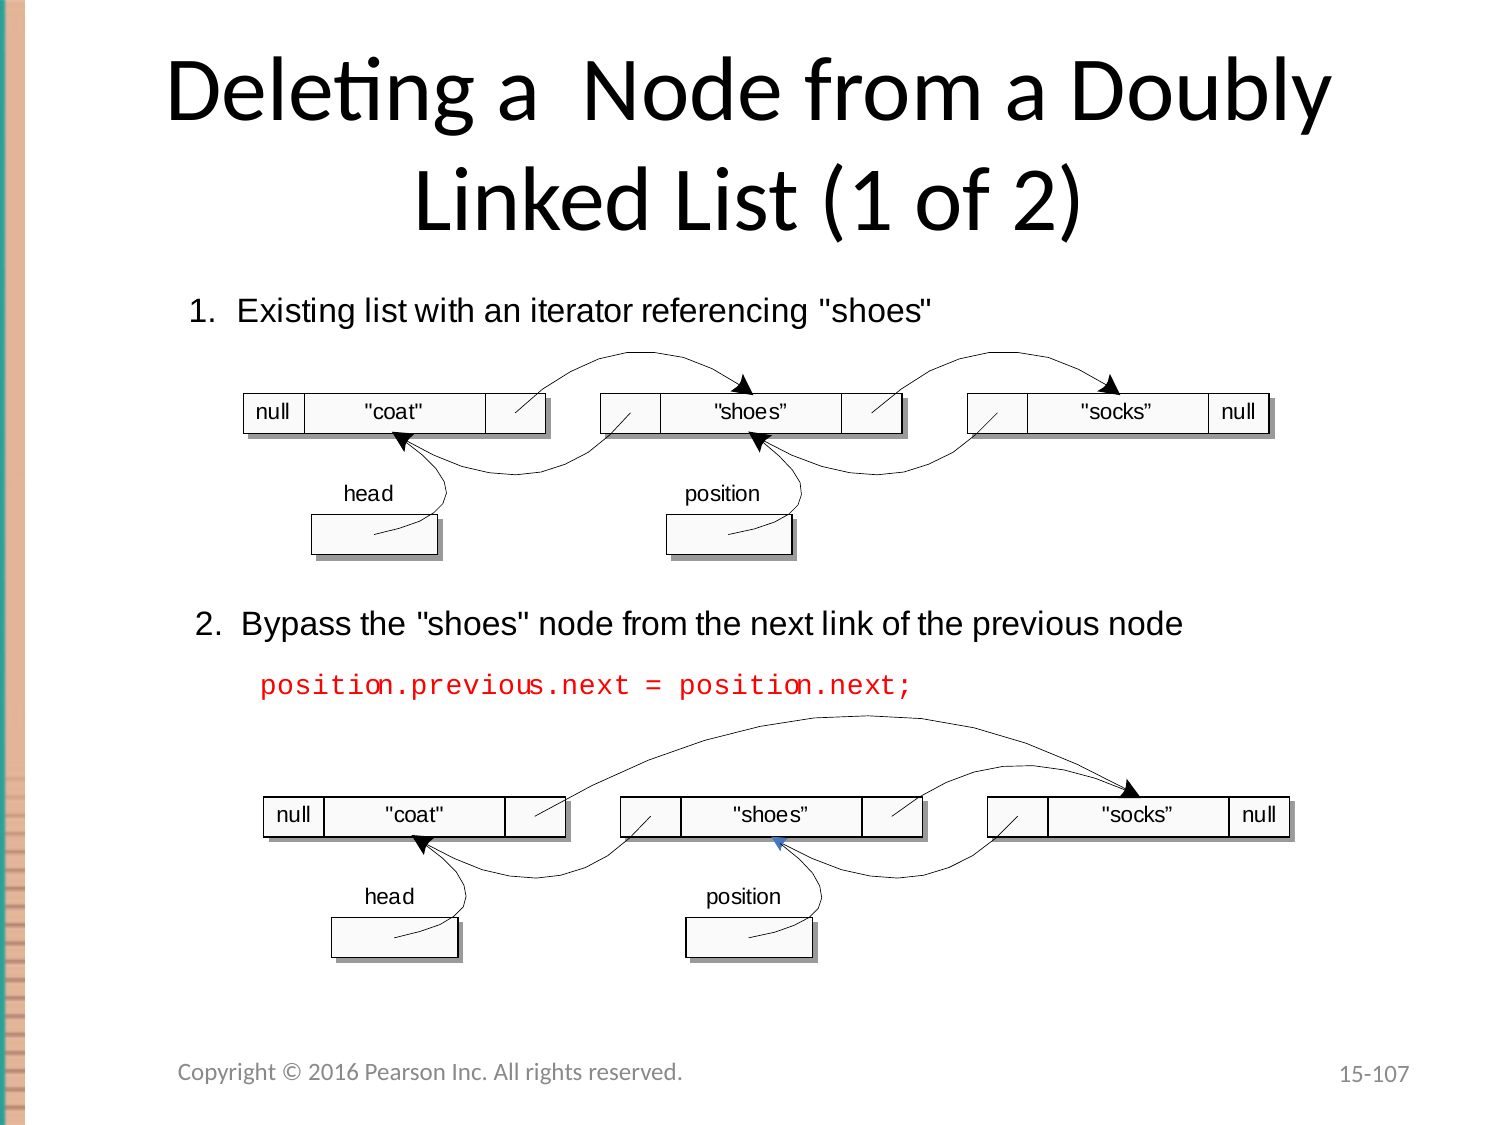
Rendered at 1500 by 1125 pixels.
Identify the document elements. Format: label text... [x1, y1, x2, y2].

picture [0, 0, 25, 1125]
slide_number 15-107 [1074, 1042, 1425, 1103]
footer Copyright © 2016 Pearson Inc. All rights reserved. [75, 1040, 788, 1100]
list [187, 294, 1295, 963]
title Deleting a Node from a Doubly Linked List (1 of 2) [75, 45, 1425, 233]
